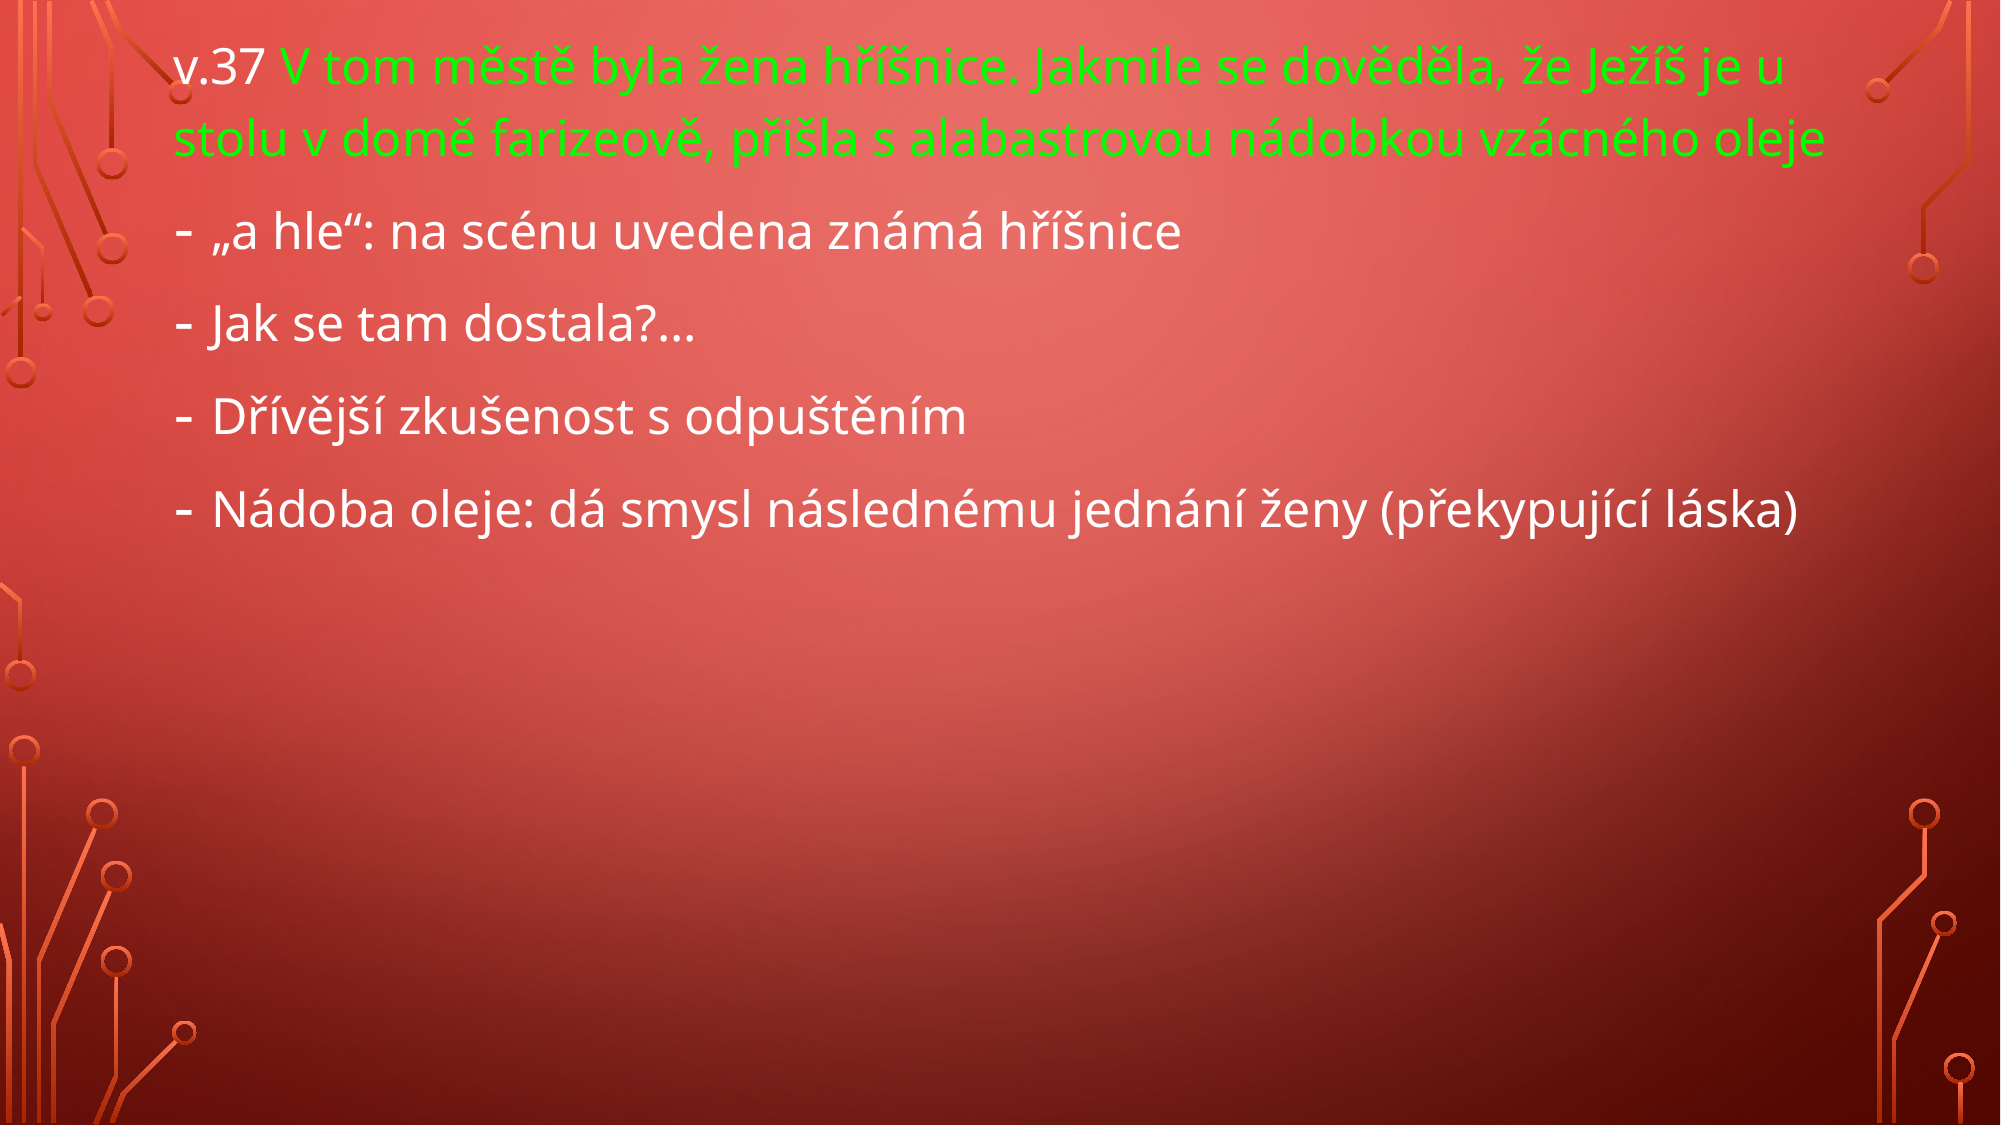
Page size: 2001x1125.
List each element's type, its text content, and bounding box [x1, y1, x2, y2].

list v.37 V tom městě byla žena hříšnice. Jakmile se dověděla, že Ježíš je u stolu v domě farizeově, přišla s alabastrovou nádobkou vzácného oleje „a hle“: na scénu uvedena známá hříšnice Jak se tam dostala?... Dřívější zkušenost s odpuštěním Nádoba oleje: dá smysl následnému jednání ženy (překypující láska) [158, 14, 1845, 864]
